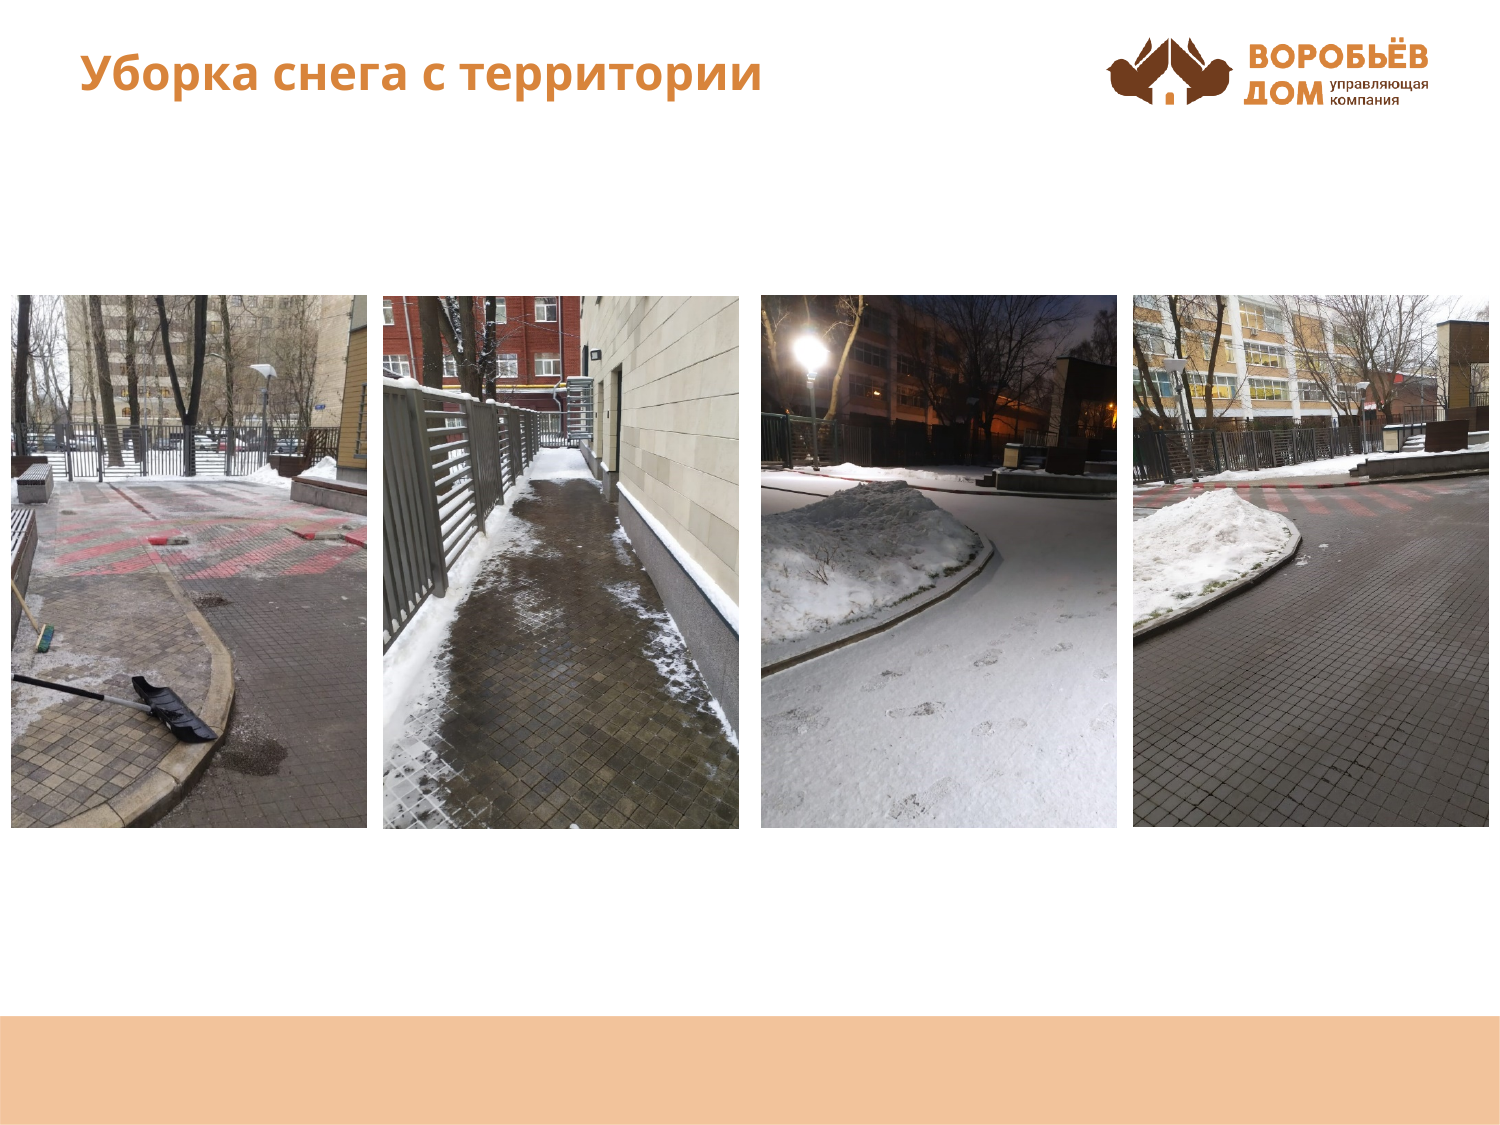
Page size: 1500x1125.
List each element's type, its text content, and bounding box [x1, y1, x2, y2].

picture [11, 295, 367, 828]
picture [761, 295, 1117, 828]
text_box Уборка снега с территории [64, 50, 1099, 93]
picture [383, 296, 739, 829]
picture [1105, 37, 1428, 106]
picture [1133, 295, 1489, 827]
picture [0, 1016, 1500, 1125]
